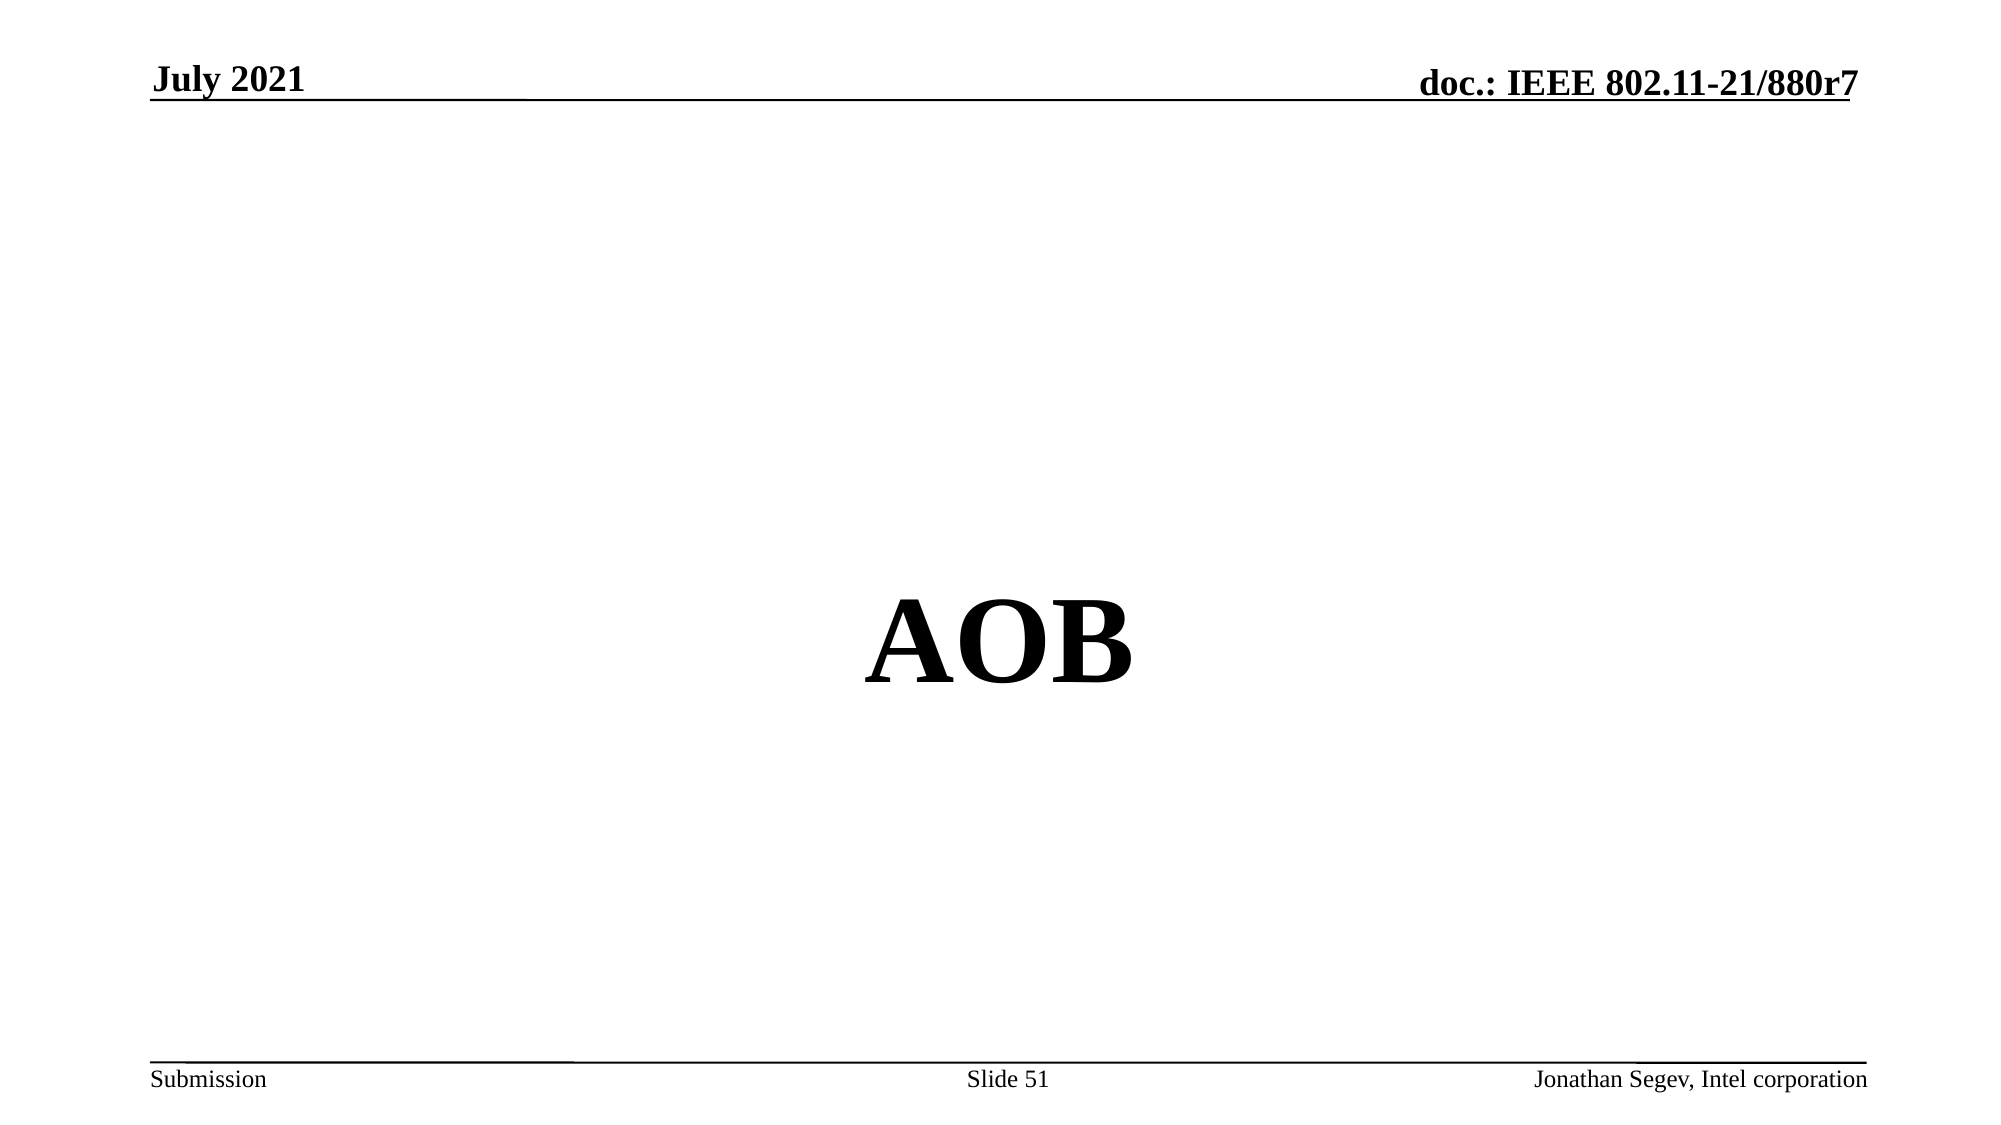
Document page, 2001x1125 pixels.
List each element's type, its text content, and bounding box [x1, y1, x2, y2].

footer Jonathan Segev, Intel corporation [1171, 1061, 1869, 1093]
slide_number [152, 54, 563, 100]
slide_number Slide 51 [950, 1061, 1067, 1123]
list AOB [149, 324, 1850, 1000]
